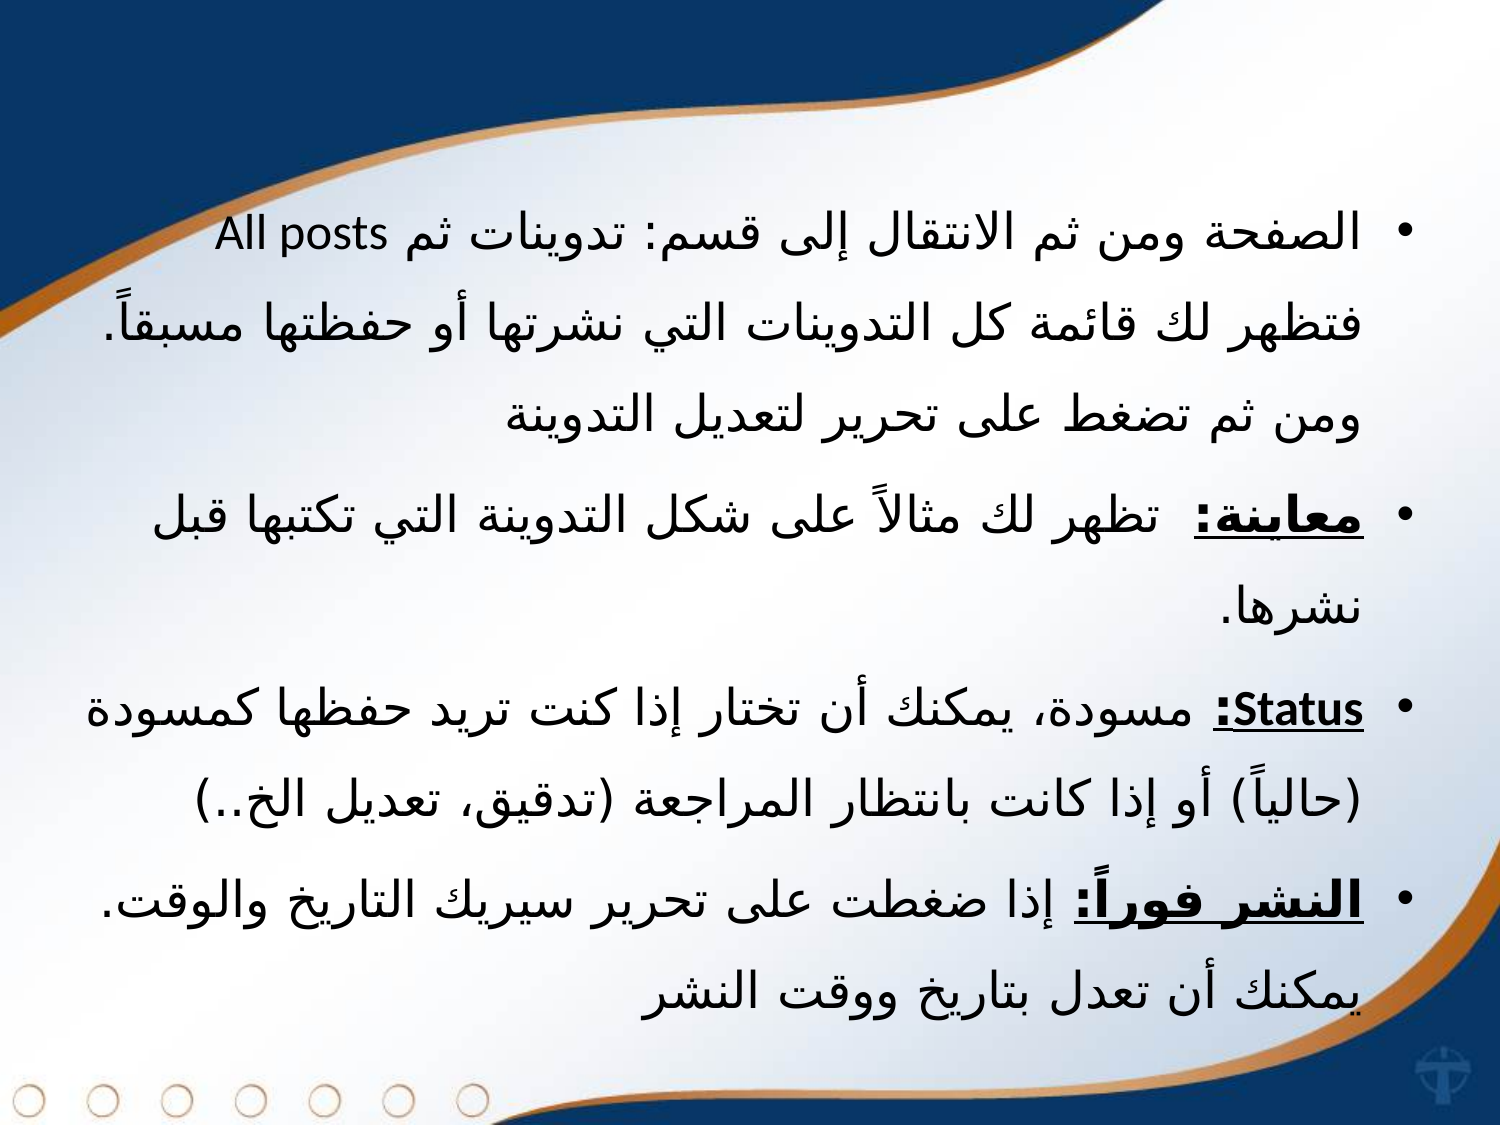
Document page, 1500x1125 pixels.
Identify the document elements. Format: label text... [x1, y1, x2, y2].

picture [0, 0, 1500, 1125]
list الصفحة ومن ثم الانتقال إلى قسم: تدوينات ثم All posts فتظهر لك قائمة كل التدوينات التي نشرتها أو حفظتها مسبقاً. ومن ثم تضغط على تحرير لتعديل التدوينة معاينة: تظهر لك مثالاً على شكل التدوينة التي تكتبها قبل نشرها. Status: مسودة، يمكنك أن تختار إذا كنت تريد حفظها كمسودة (حالياً) أو إذا كانت بانتظار المراجعة (تدقيق، تعديل الخ..) النشر فوراً: إذا ضغطت على تحرير سيريك التاريخ والوقت. يمكنك أن تعدل بتاريخ ووقت النشر [53, 160, 1425, 1035]
